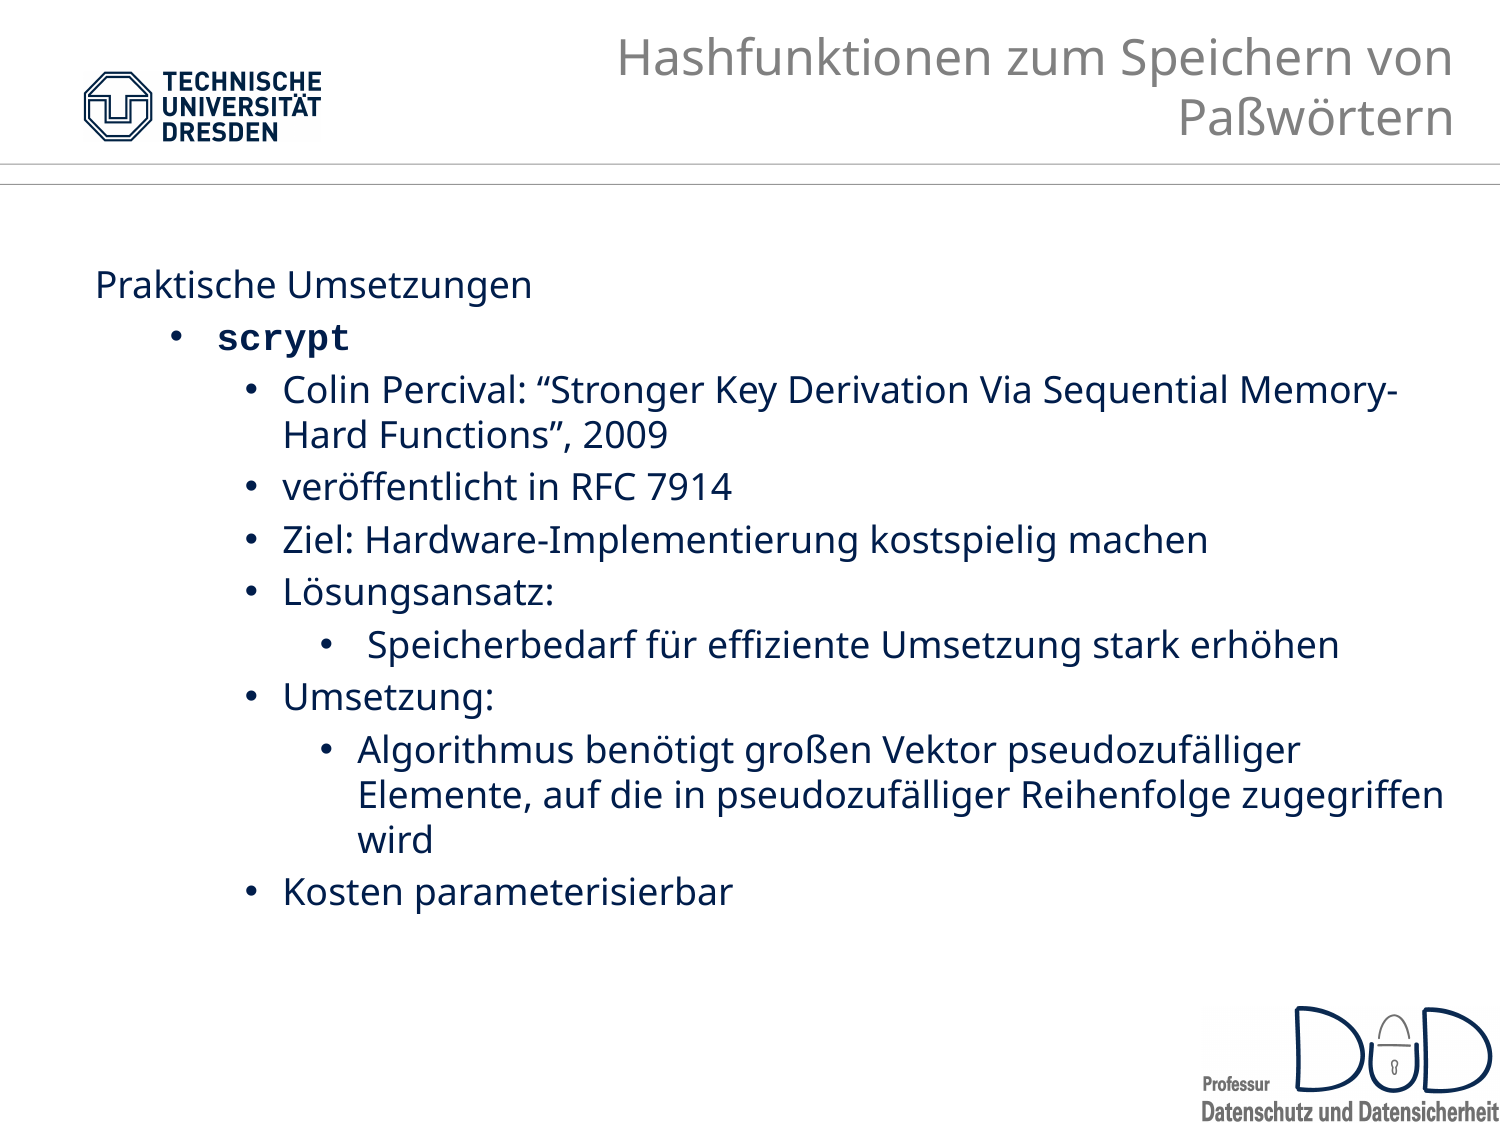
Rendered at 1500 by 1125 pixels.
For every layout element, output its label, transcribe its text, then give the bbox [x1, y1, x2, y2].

list Praktische Umsetzungen scrypt Colin Percival: “Stronger Key Derivation Via Sequential Memory-Hard Functions”, 2009 veröffentlicht in RFC 7914 Ziel: Hardware-Implementierung kostspielig machen Lösungsansatz: Speicherbedarf für effiziente Umsetzung stark erhöhen Umsetzung: Algorithmus benötigt großen Vektor pseudozufälliger Elemente, auf die in pseudozufälliger Reihenfolge zugegriffen wird Kosten parameterisierbar [94, 253, 1500, 979]
title Hashfunktionen zum Speichern von Paßwörtern [395, 13, 1471, 156]
picture [83, 71, 321, 142]
picture [1201, 1006, 1500, 1123]
